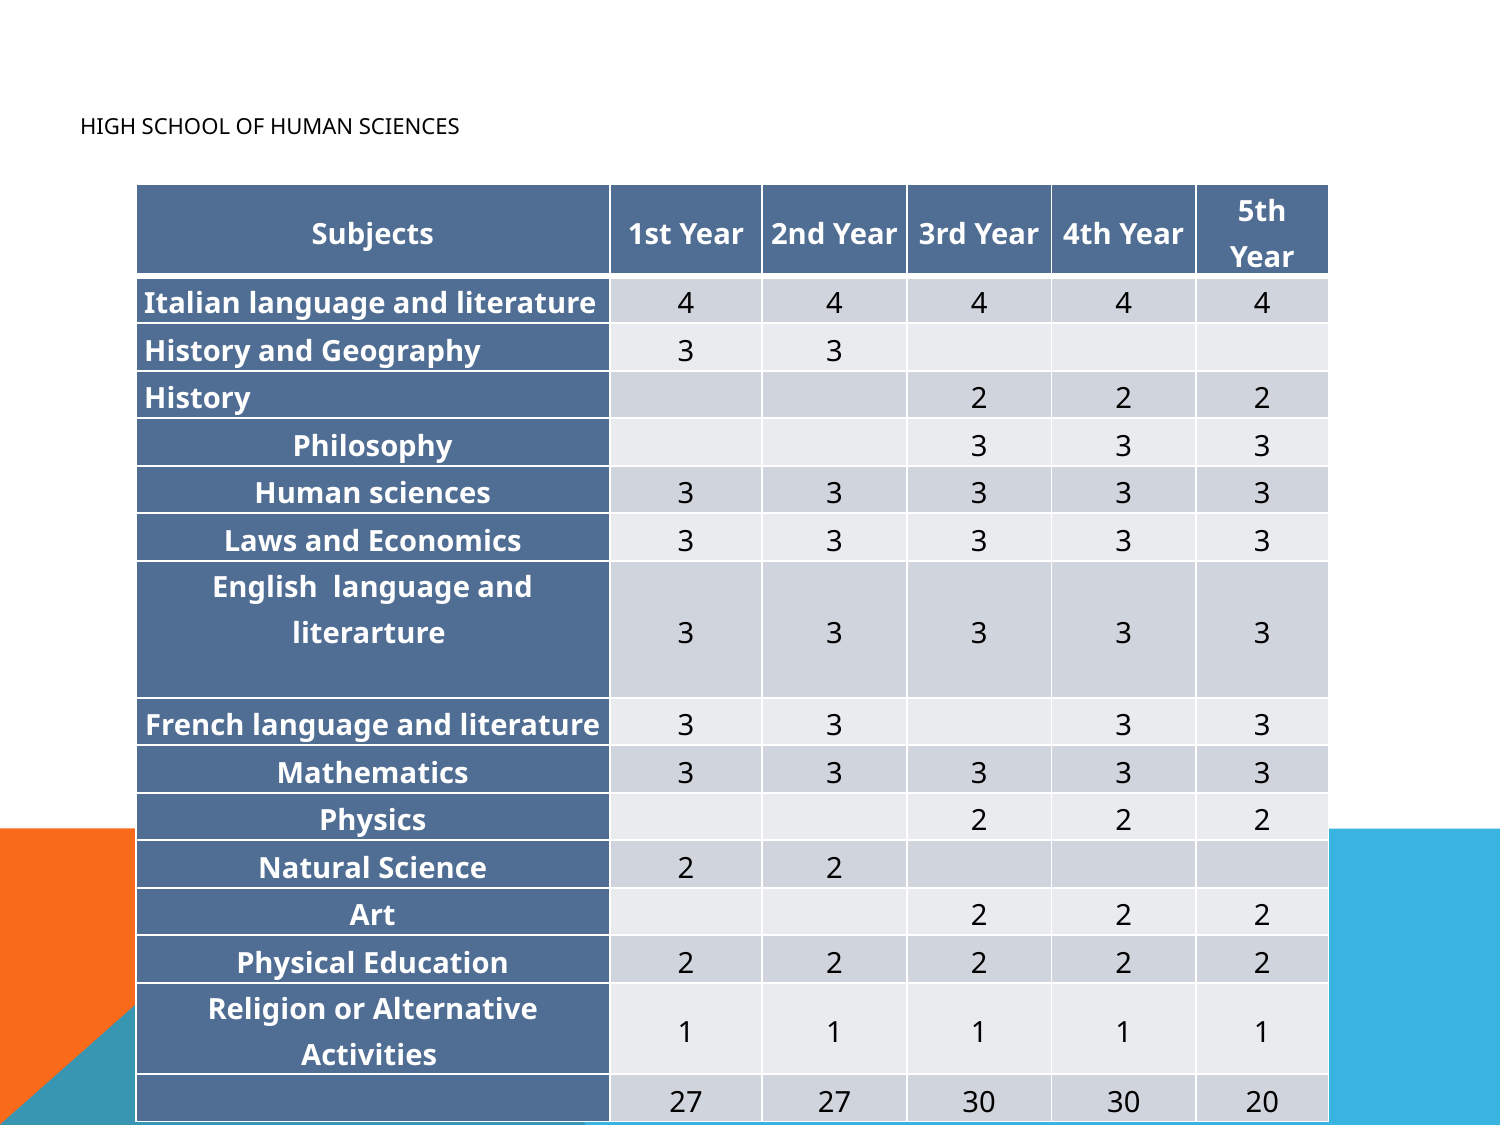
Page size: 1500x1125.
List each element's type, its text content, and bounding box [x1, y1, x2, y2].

table_cell 2 [611, 936, 761, 982]
table_cell 4 [908, 279, 1051, 322]
table_cell [611, 889, 761, 934]
table_cell 30 [908, 1075, 1051, 1121]
table_cell [1197, 324, 1328, 370]
table_cell 3 [763, 699, 906, 744]
table_cell 3 [611, 562, 761, 697]
table_cell Physical Education [137, 936, 609, 982]
table_cell 3 [908, 746, 1051, 792]
table_cell 3 [611, 699, 761, 744]
table_cell 3 [611, 467, 761, 512]
table_cell Physics [137, 794, 609, 839]
table_header 2nd Year [763, 185, 906, 273]
table_cell 2 [611, 841, 761, 887]
table_cell 3 [1052, 514, 1195, 560]
table_cell 2 [1197, 372, 1328, 417]
table_cell [611, 794, 761, 839]
table_cell 3 [1197, 467, 1328, 512]
table_header 1st Year [611, 185, 761, 273]
table_cell 2 [908, 889, 1051, 934]
table_header 3rd Year [908, 185, 1051, 273]
table_cell History [137, 372, 609, 417]
table_cell 1 [611, 984, 761, 1073]
table_cell [908, 324, 1051, 370]
table_cell 2 [763, 936, 906, 982]
table_cell 2 [1052, 936, 1195, 982]
table_cell History and Geography [137, 324, 609, 370]
table_header Subjects [137, 185, 609, 273]
table_cell 2 [1197, 794, 1328, 839]
table_header 5th Year [1197, 185, 1328, 273]
table_cell 3 [1052, 419, 1195, 465]
table_cell 3 [763, 562, 906, 697]
table_cell 2 [1052, 889, 1195, 934]
table_cell Laws and Economics [137, 514, 609, 560]
table_cell Mathematics [137, 746, 609, 792]
table_cell 3 [611, 514, 761, 560]
table_cell 4 [763, 279, 906, 322]
table_cell [763, 794, 906, 839]
table_cell Religion or Alternative Activities [137, 984, 609, 1073]
table_cell [1052, 841, 1195, 887]
table_cell Art [137, 889, 609, 934]
table_cell 3 [1052, 467, 1195, 512]
table_cell Philosophy [137, 419, 609, 465]
table_cell 2 [1197, 889, 1328, 934]
table_cell 4 [1052, 279, 1195, 322]
table_cell English language and literarture [137, 562, 609, 697]
table_cell 3 [908, 419, 1051, 465]
table_cell 27 [611, 1075, 761, 1121]
table_cell 3 [763, 746, 906, 792]
table_cell 3 [908, 562, 1051, 697]
table_cell French language and literature [137, 699, 609, 744]
table_cell 20 [1197, 1075, 1328, 1121]
table_cell 4 [611, 279, 761, 322]
table_cell 2 [908, 372, 1051, 417]
table_cell 30 [1052, 1075, 1195, 1121]
table_cell 2 [1197, 936, 1328, 982]
table_cell [1197, 841, 1328, 887]
table_cell Italian language and literature [137, 279, 609, 322]
table_cell 2 [908, 936, 1051, 982]
table_cell 3 [1197, 562, 1328, 697]
table_cell [1052, 324, 1195, 370]
table_cell 2 [1052, 794, 1195, 839]
table_cell 3 [763, 514, 906, 560]
table_header 4th Year [1052, 185, 1195, 273]
table_cell Natural Science [137, 841, 609, 887]
table_cell [611, 419, 761, 465]
table_cell 27 [763, 1075, 906, 1121]
table_cell [763, 419, 906, 465]
table_cell 1 [763, 984, 906, 1073]
table_cell 3 [908, 514, 1051, 560]
table_cell [763, 889, 906, 934]
table_cell 3 [763, 467, 906, 512]
table_cell 2 [908, 794, 1051, 839]
table_cell 2 [1052, 372, 1195, 417]
table_cell [137, 1075, 609, 1121]
table_cell 1 [908, 984, 1051, 1073]
table_cell 3 [611, 746, 761, 792]
table_cell Human sciences [137, 467, 609, 512]
table_cell 1 [1197, 984, 1328, 1073]
table_cell 3 [611, 324, 761, 370]
title HIGH SCHOOL OF HUMAN SCIENCES [64, 78, 1415, 173]
table_cell 3 [1197, 514, 1328, 560]
table_cell [763, 372, 906, 417]
table_cell 3 [1052, 746, 1195, 792]
table_cell 2 [763, 841, 906, 887]
table_cell [908, 699, 1051, 744]
table_cell 3 [1052, 699, 1195, 744]
table_cell 3 [1052, 562, 1195, 697]
table_cell 4 [1197, 279, 1328, 322]
table_cell 3 [908, 467, 1051, 512]
table_cell 3 [763, 324, 906, 370]
table_cell [908, 841, 1051, 887]
table_cell 1 [1052, 984, 1195, 1073]
table_cell 3 [1197, 699, 1328, 744]
table_cell 3 [1197, 746, 1328, 792]
table_cell [611, 372, 761, 417]
table_cell 3 [1197, 419, 1328, 465]
